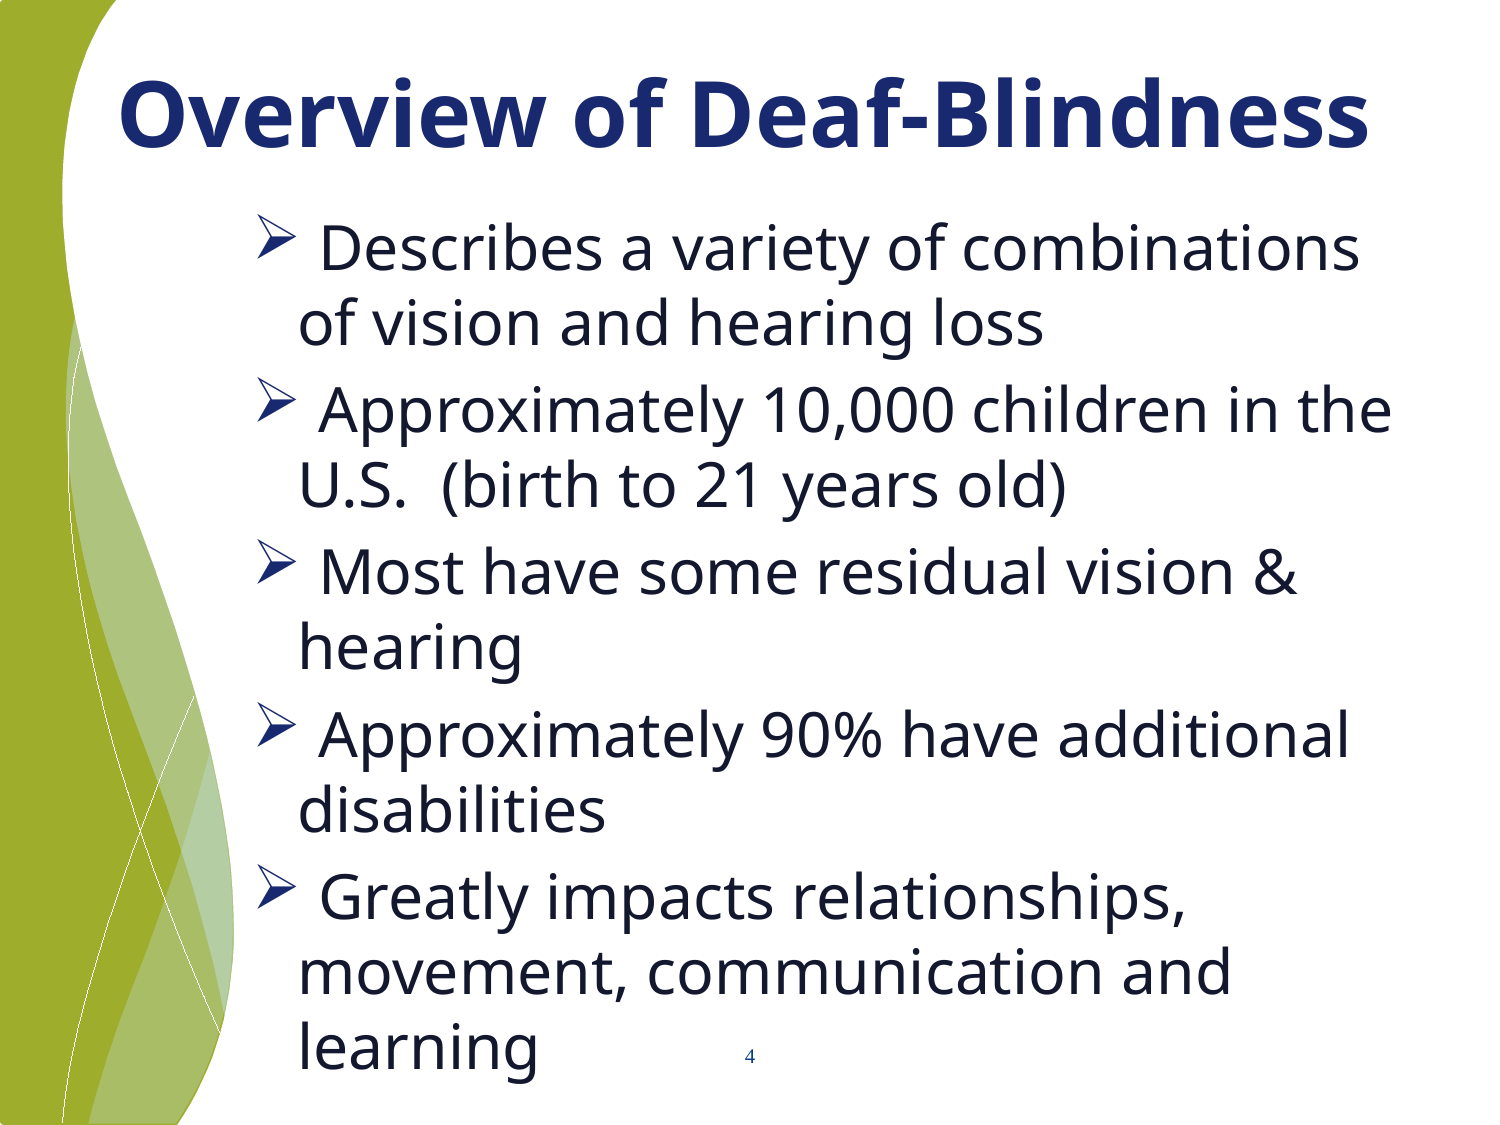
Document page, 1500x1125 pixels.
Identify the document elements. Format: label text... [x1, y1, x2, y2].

list Describes a variety of combinations of vision and hearing loss Approximately 10,000 children in the U.S. (birth to 21 years old) Most have some residual vision & hearing Approximately 90% have additional disabilities Greatly impacts relationships, movement, communication and learning [237, 200, 1450, 1038]
slide_number 4 [654, 1025, 846, 1086]
title Overview of Deaf-Blindness [50, 45, 1463, 175]
